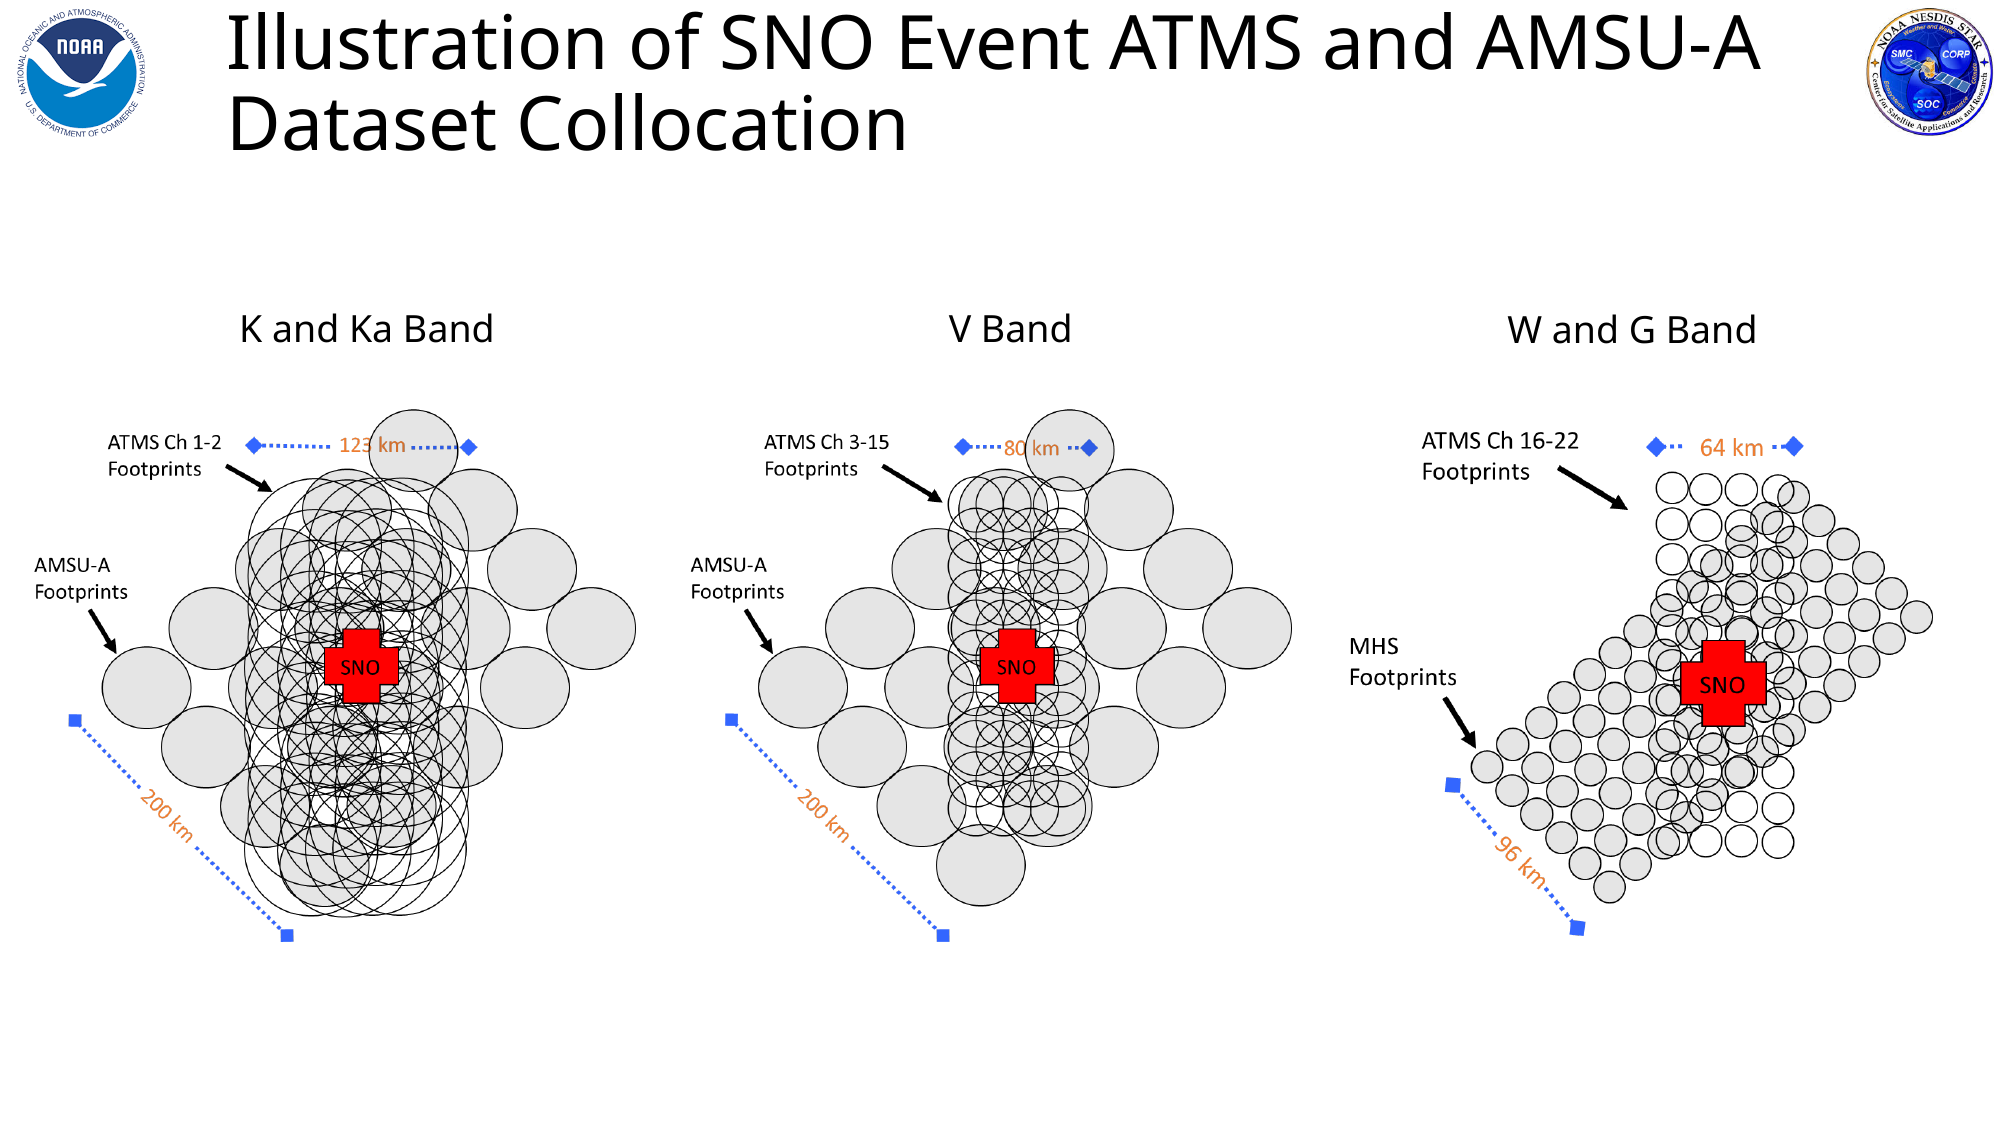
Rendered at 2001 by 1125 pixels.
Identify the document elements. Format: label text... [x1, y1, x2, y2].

title Illustration of SNO Event ATMS and AMSU-A Dataset Collocation [211, 16, 1810, 155]
picture [17, 9, 145, 137]
picture [676, 409, 1292, 944]
picture [1865, 8, 1994, 137]
text_box W and G Band [1492, 298, 1773, 359]
picture [1332, 415, 1933, 938]
picture [20, 409, 636, 944]
text_box K and Ka Band [224, 297, 510, 358]
text_box V Band [933, 297, 1088, 358]
